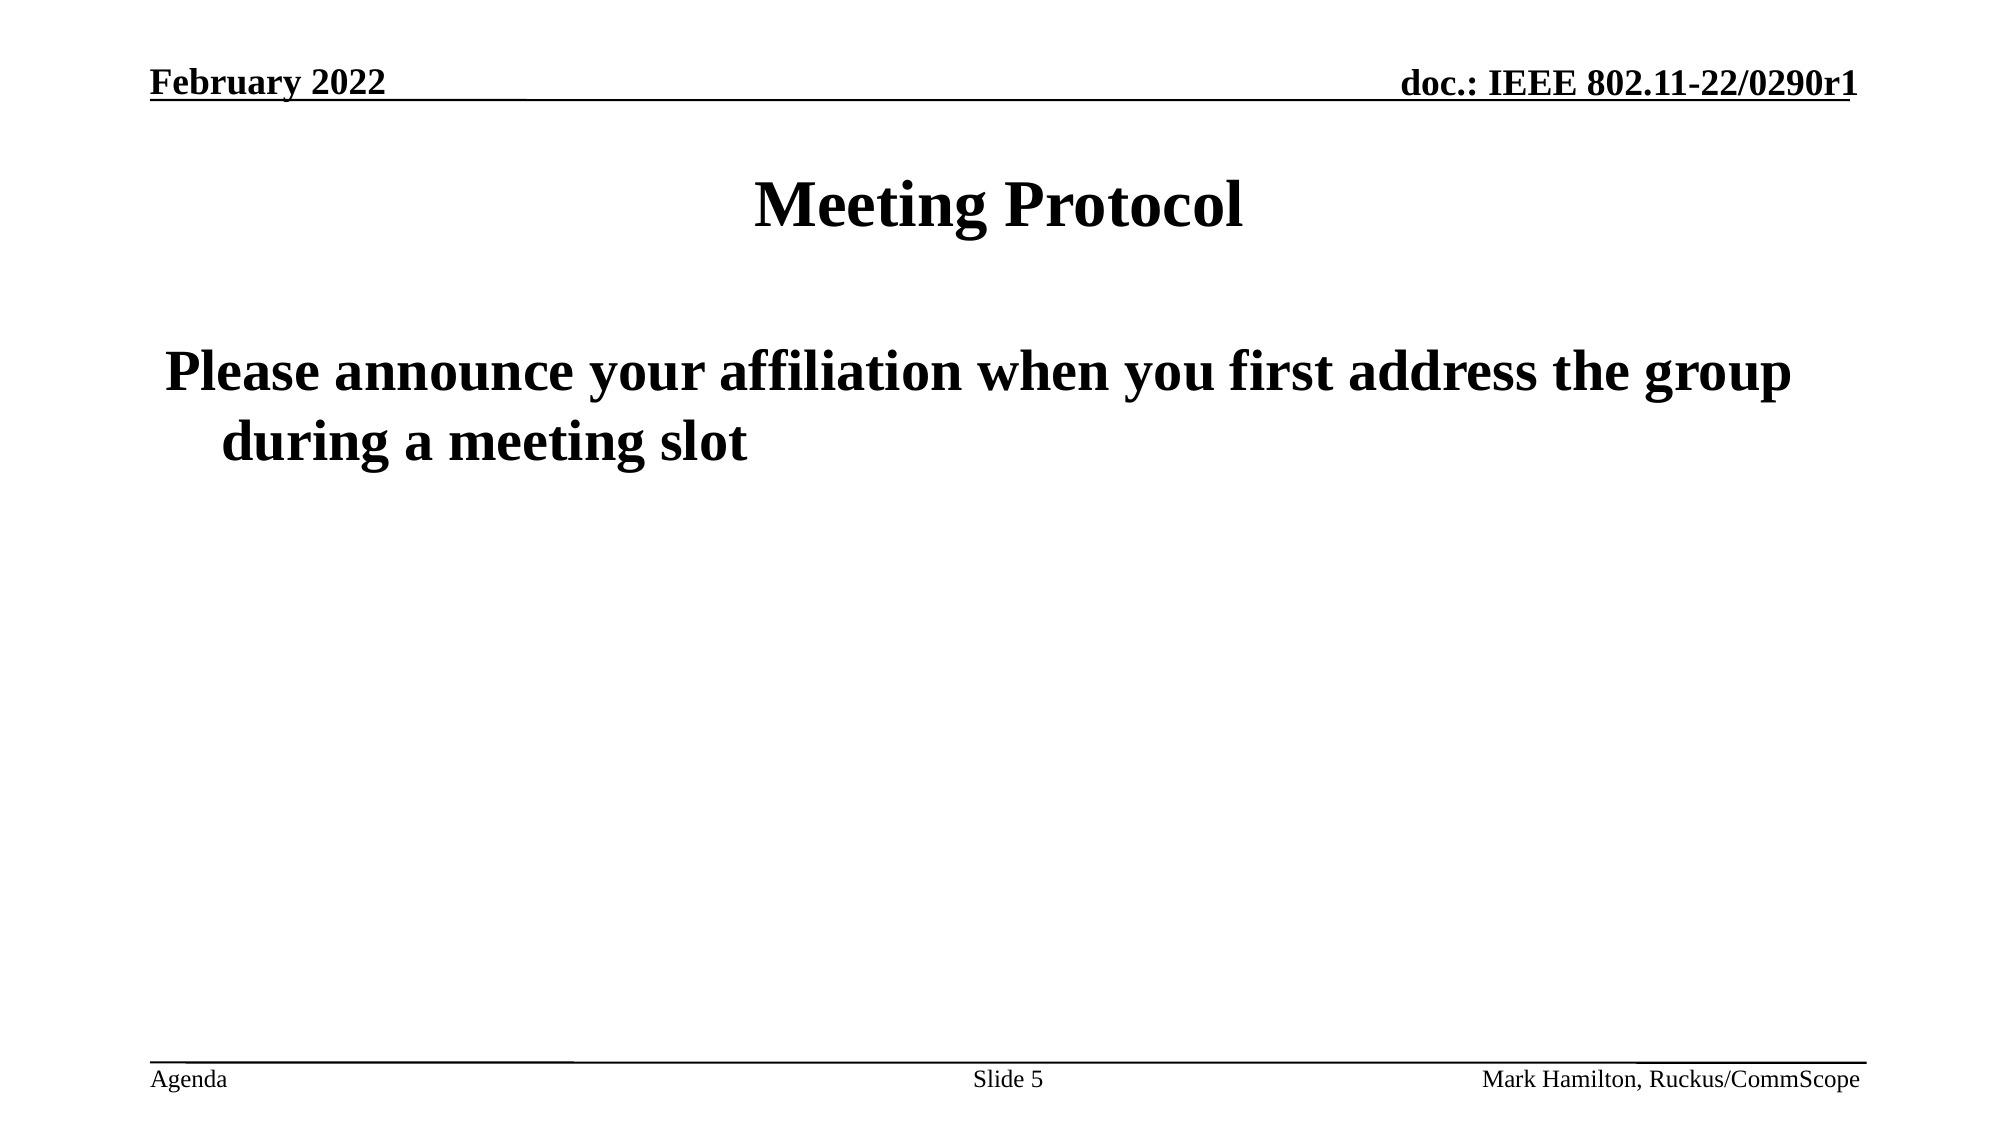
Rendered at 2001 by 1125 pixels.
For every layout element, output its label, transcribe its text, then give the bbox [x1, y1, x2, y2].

list Please announce your affiliation when you first address the group during a meeting slot [149, 324, 1850, 1000]
slide_number Slide 5 [950, 1061, 1067, 1123]
title Meeting Protocol [149, 112, 1850, 288]
